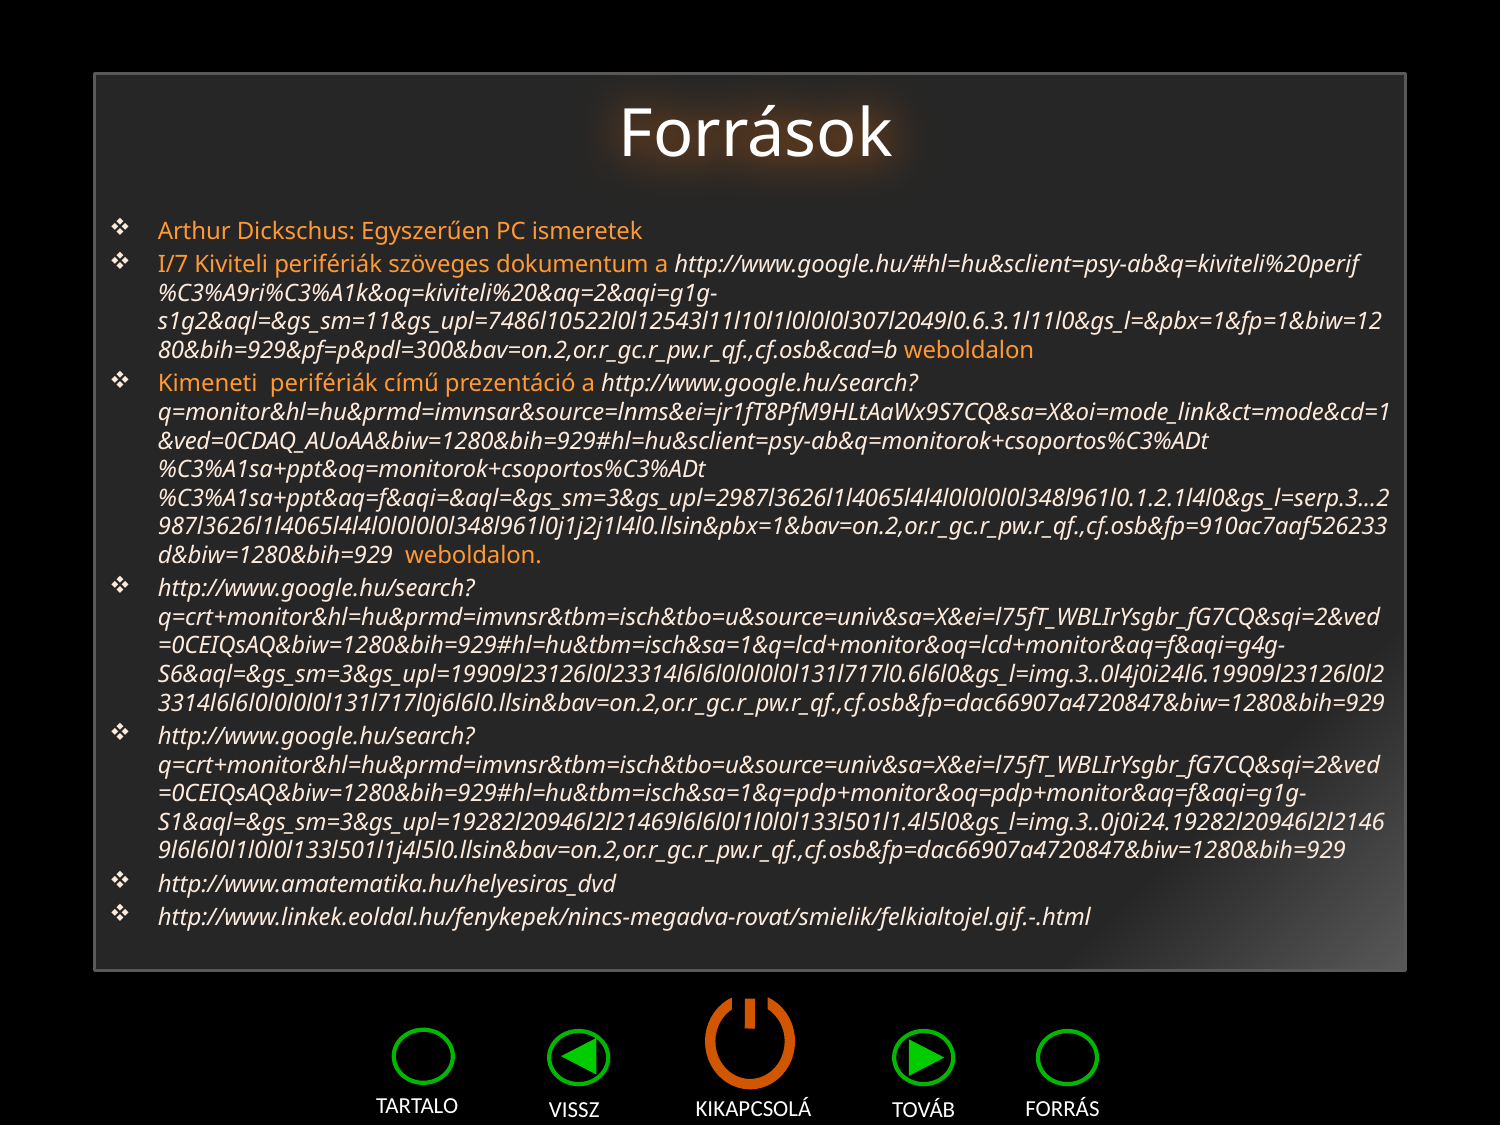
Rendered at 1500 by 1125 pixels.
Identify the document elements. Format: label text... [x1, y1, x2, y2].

title Források [100, 78, 1412, 183]
list Arthur Dickschus: Egyszerűen PC ismeretek I/7 Kiviteli perifériák szöveges dokumentum a http://www.google.hu/#hl=hu&sclient=psy-ab&q=kiviteli%20perif%C3%A9ri%C3%A1k&oq=kiviteli%20&aq=2&aqi=g1g-s1g2&aql=&gs_sm=11&gs_upl=7486l10522l0l12543l11l10l1l0l0l0l307l2049l0.6.3.1l11l0&gs_l=&pbx=1&fp=1&biw=1280&bih=929&pf=p&pdl=300&bav=on.2,or.r_gc.r_pw.r_qf.,cf.osb&cad=b weboldalon Kimeneti perifériák című prezentáció a http://www.google.hu/search?q=monitor&hl=hu&prmd=imvnsar&source=lnms&ei=jr1fT8PfM9HLtAaWx9S7CQ&sa=X&oi=mode_link&ct=mode&cd=1&ved=0CDAQ_AUoAA&biw=1280&bih=929#hl=hu&sclient=psy-ab&q=monitorok+csoportos%C3%ADt%C3%A1sa+ppt&oq=monitorok+csoportos%C3%ADt%C3%A1sa+ppt&aq=f&aqi=&aql=&gs_sm=3&gs_upl=2987l3626l1l4065l4l4l0l0l0l0l348l961l0.1.2.1l4l0&gs_l=serp.3...2987l3626l1l4065l4l4l0l0l0l0l348l961l0j1j2j1l4l0.llsin&pbx=1&bav=on.2,or.r_gc.r_pw.r_qf.,cf.osb&fp=910ac7aaf526233d&biw=1280&bih=929 weboldalon. http://www.google.hu/search?q=crt+monitor&hl=hu&prmd=imvnsr&tbm=isch&tbo=u&source=univ&sa=X&ei=l75fT_WBLIrYsgbr_fG7CQ&sqi=2&ved=0CEIQsAQ&biw=1280&bih=929#hl=hu&tbm=isch&sa=1&q=lcd+monitor&oq=lcd+monitor&aq=f&aqi=g4g-S6&aql=&gs_sm=3&gs_upl=19909l23126l0l23314l6l6l0l0l0l0l131l717l0.6l6l0&gs_l=img.3..0l4j0i24l6.19909l23126l0l23314l6l6l0l0l0l0l131l717l0j6l6l0.llsin&bav=on.2,or.r_gc.r_pw.r_qf.,cf.osb&fp=dac66907a4720847&biw=1280&bih=929 http://www.google.hu/search?q=crt+monitor&hl=hu&prmd=imvnsr&tbm=isch&tbo=u&source=univ&sa=X&ei=l75fT_WBLIrYsgbr_fG7CQ&sqi=2&ved=0CEIQsAQ&biw=1280&bih=929#hl=hu&tbm=isch&sa=1&q=pdp+monitor&oq=pdp+monitor&aq=f&aqi=g1g-S1&aql=&gs_sm=3&gs_upl=19282l20946l2l21469l6l6l0l1l0l0l133l501l1.4l5l0&gs_l=img.3..0j0i24.19282l20946l2l21469l6l6l0l1l0l0l133l501l1j4l5l0.llsin&bav=on.2,or.r_gc.r_pw.r_qf.,cf.osb&fp=dac66907a4720847&biw=1280&bih=929 http://www.amatematika.hu/helyesiras_dvd http://www.linkek.eoldal.hu/fenykepek/nincs-megadva-rovat/smielik/felkialtojel.gif.-.html [94, 208, 1406, 971]
